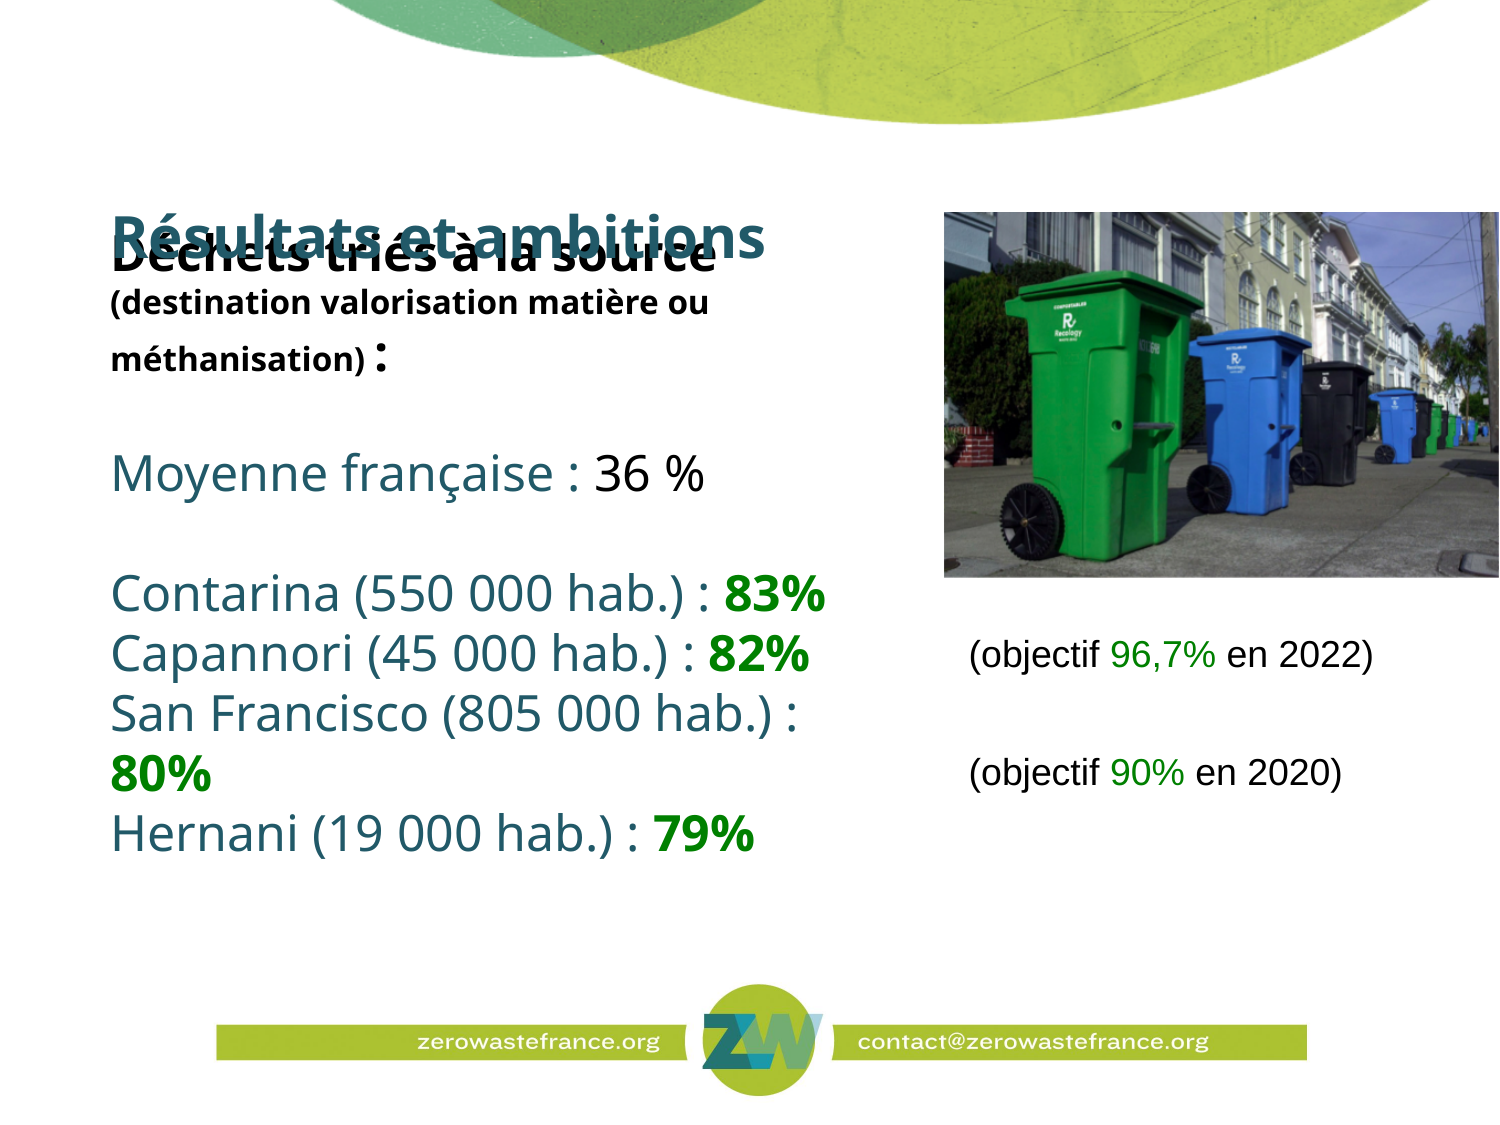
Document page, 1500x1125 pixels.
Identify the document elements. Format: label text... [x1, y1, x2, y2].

text_box Résultats et ambitions [95, 178, 1034, 292]
text_box (objectif 96,7% en 2022) [943, 587, 1436, 660]
list Déchets triés à la source (destination valorisation matière ou méthanisation) : Moyenne française : 36 % Contarina (550 000 hab.) : 83% Capannori (45 000 hab.) : 82% San Francisco (805 000 hab.) : 80% Hernani (19 000 hab.) : 79% [95, 373, 928, 937]
picture [141, 965, 1383, 1115]
text_box (objectif 90% en 2020) [943, 705, 1436, 778]
picture [224, 0, 1500, 183]
picture [942, 212, 1500, 578]
